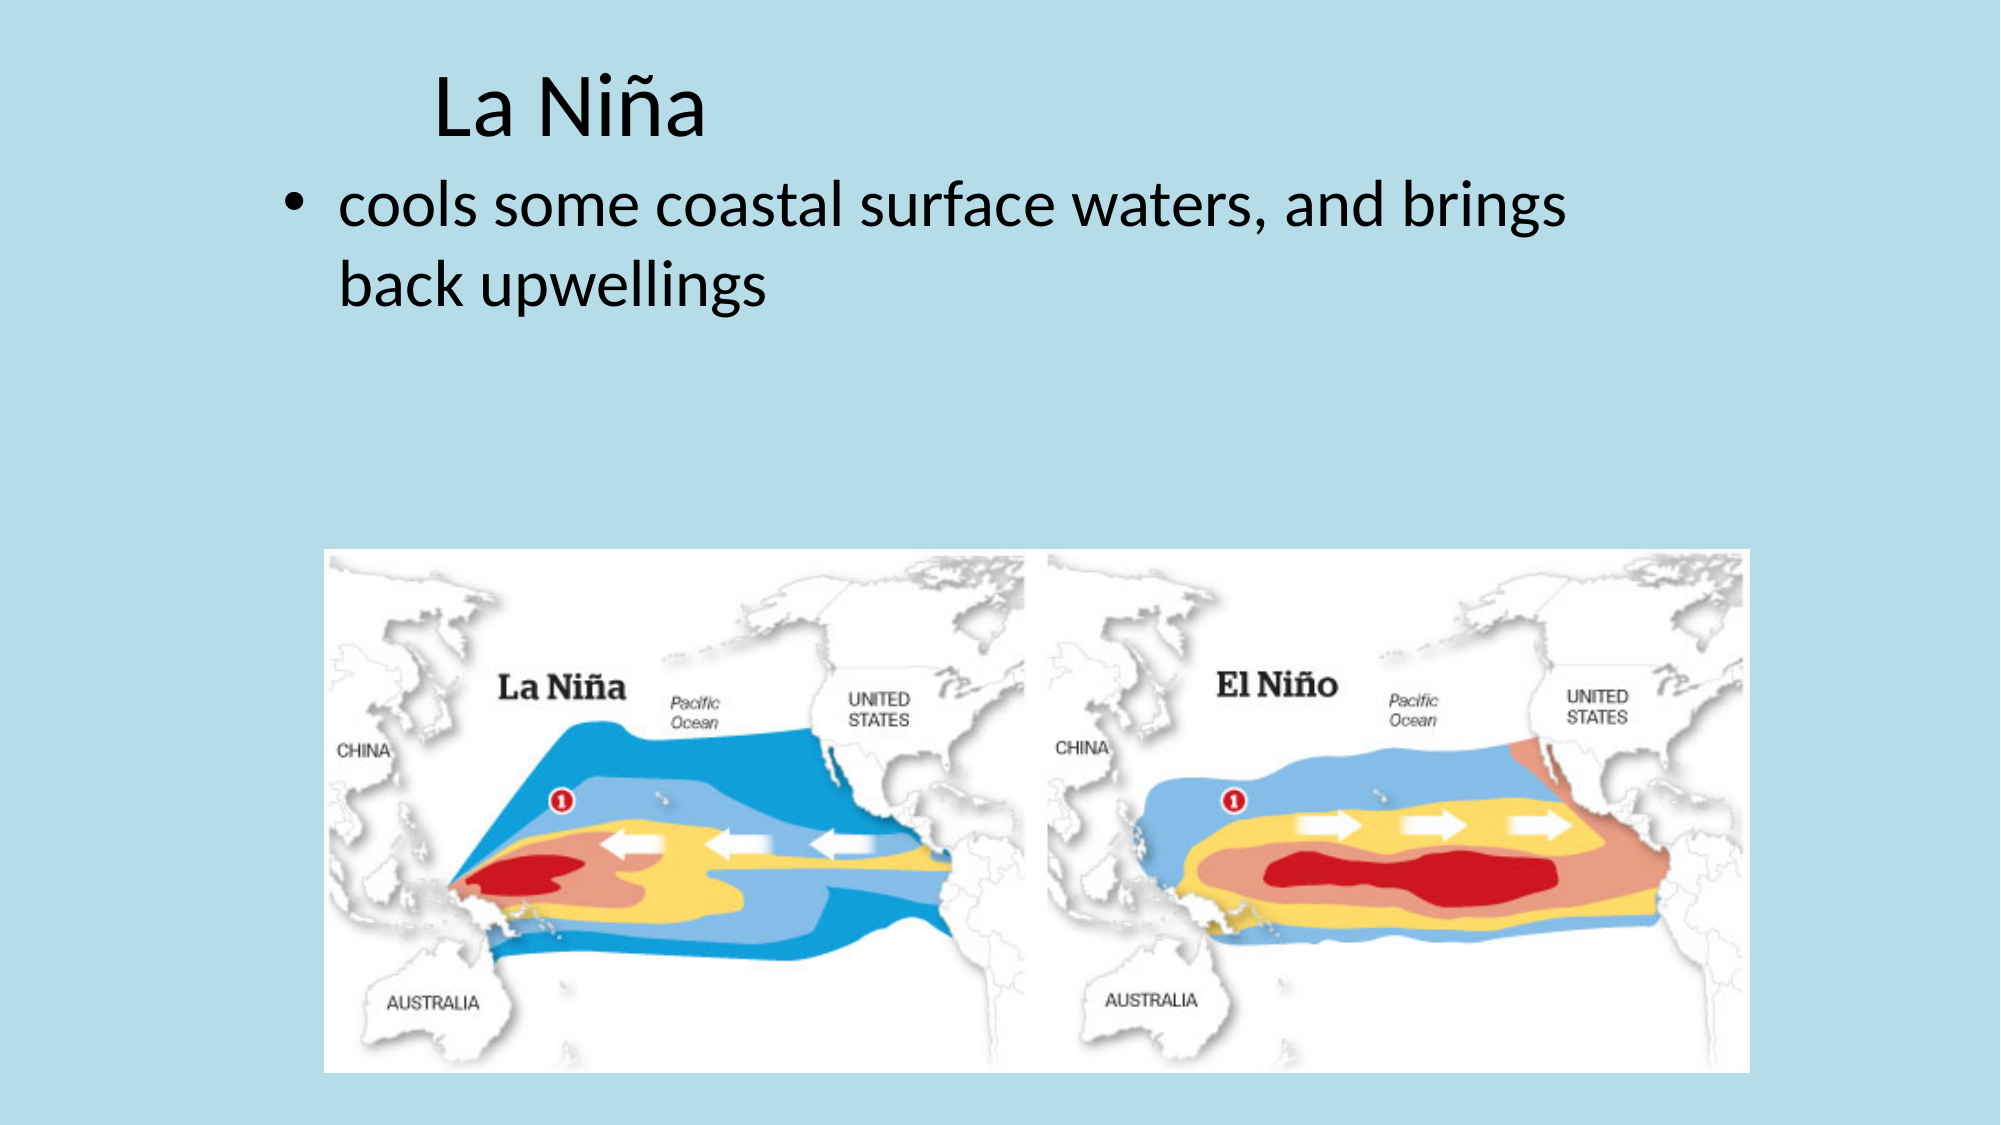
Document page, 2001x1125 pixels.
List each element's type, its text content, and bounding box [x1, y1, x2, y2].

title La Niña [267, 6, 875, 152]
picture [323, 549, 1751, 1073]
list cools some coastal surface waters, and brings back upwellings [267, 152, 1618, 895]
